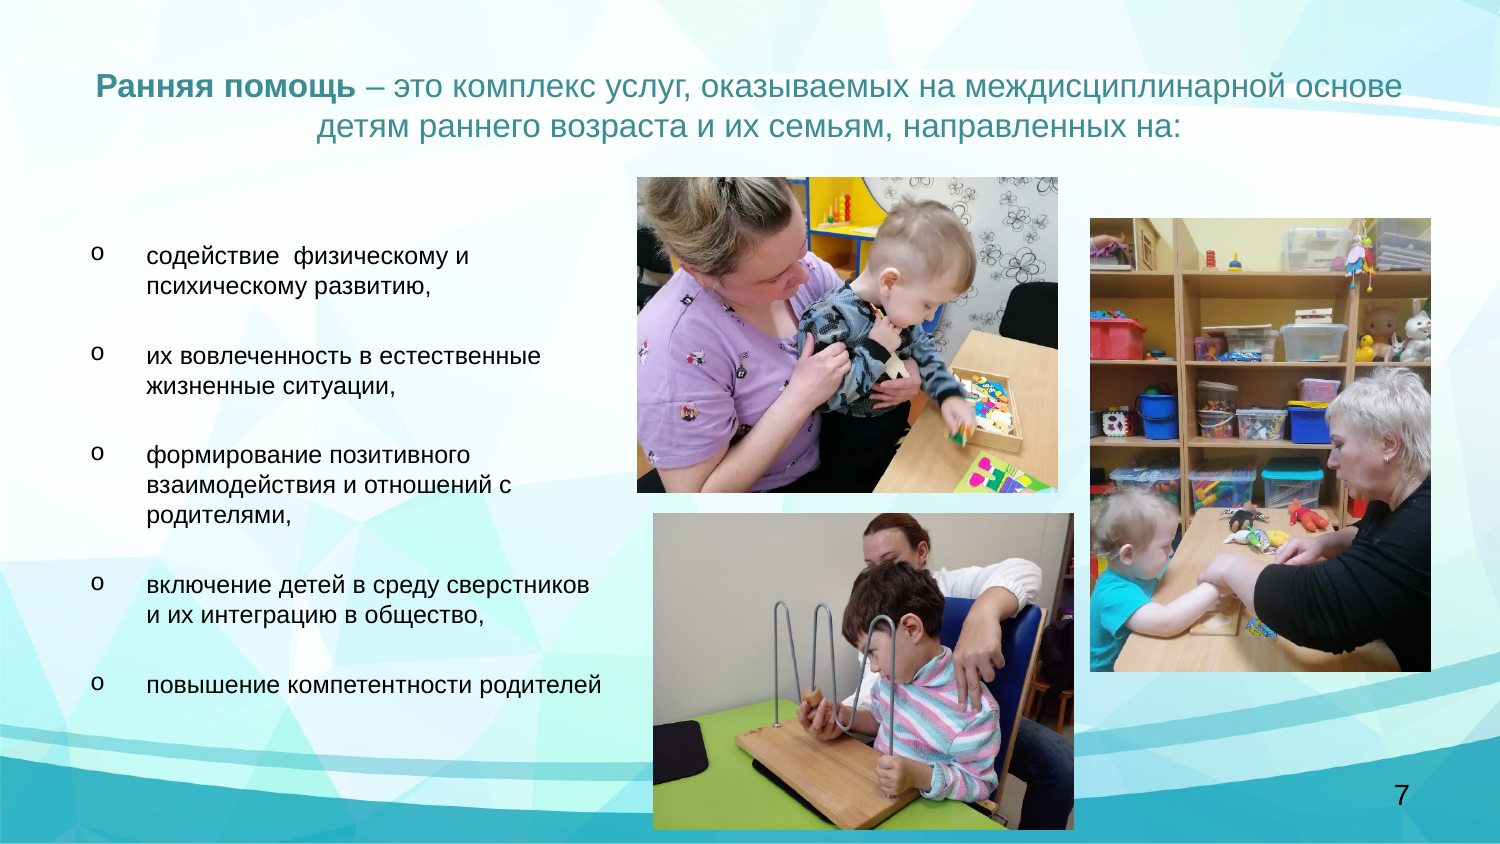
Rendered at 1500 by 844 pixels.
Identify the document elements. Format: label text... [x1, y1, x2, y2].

title Ранняя помощь – это комплекс услуг, оказываемых на междисциплинарной основе детям раннего возраста и их семьям, направленных на: [74, 33, 1426, 175]
picture [0, 0, 1500, 844]
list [637, 177, 1059, 493]
list содействие физическому и психическому развитию, их вовлеченность в естественные жизненные ситуации, формирование позитивного взаимодействия и отношений с родителями, включение детей в среду сверстников и их интеграцию в общество, повышение компетентности родителей [74, 196, 621, 754]
slide_number 7 [1079, 768, 1426, 828]
